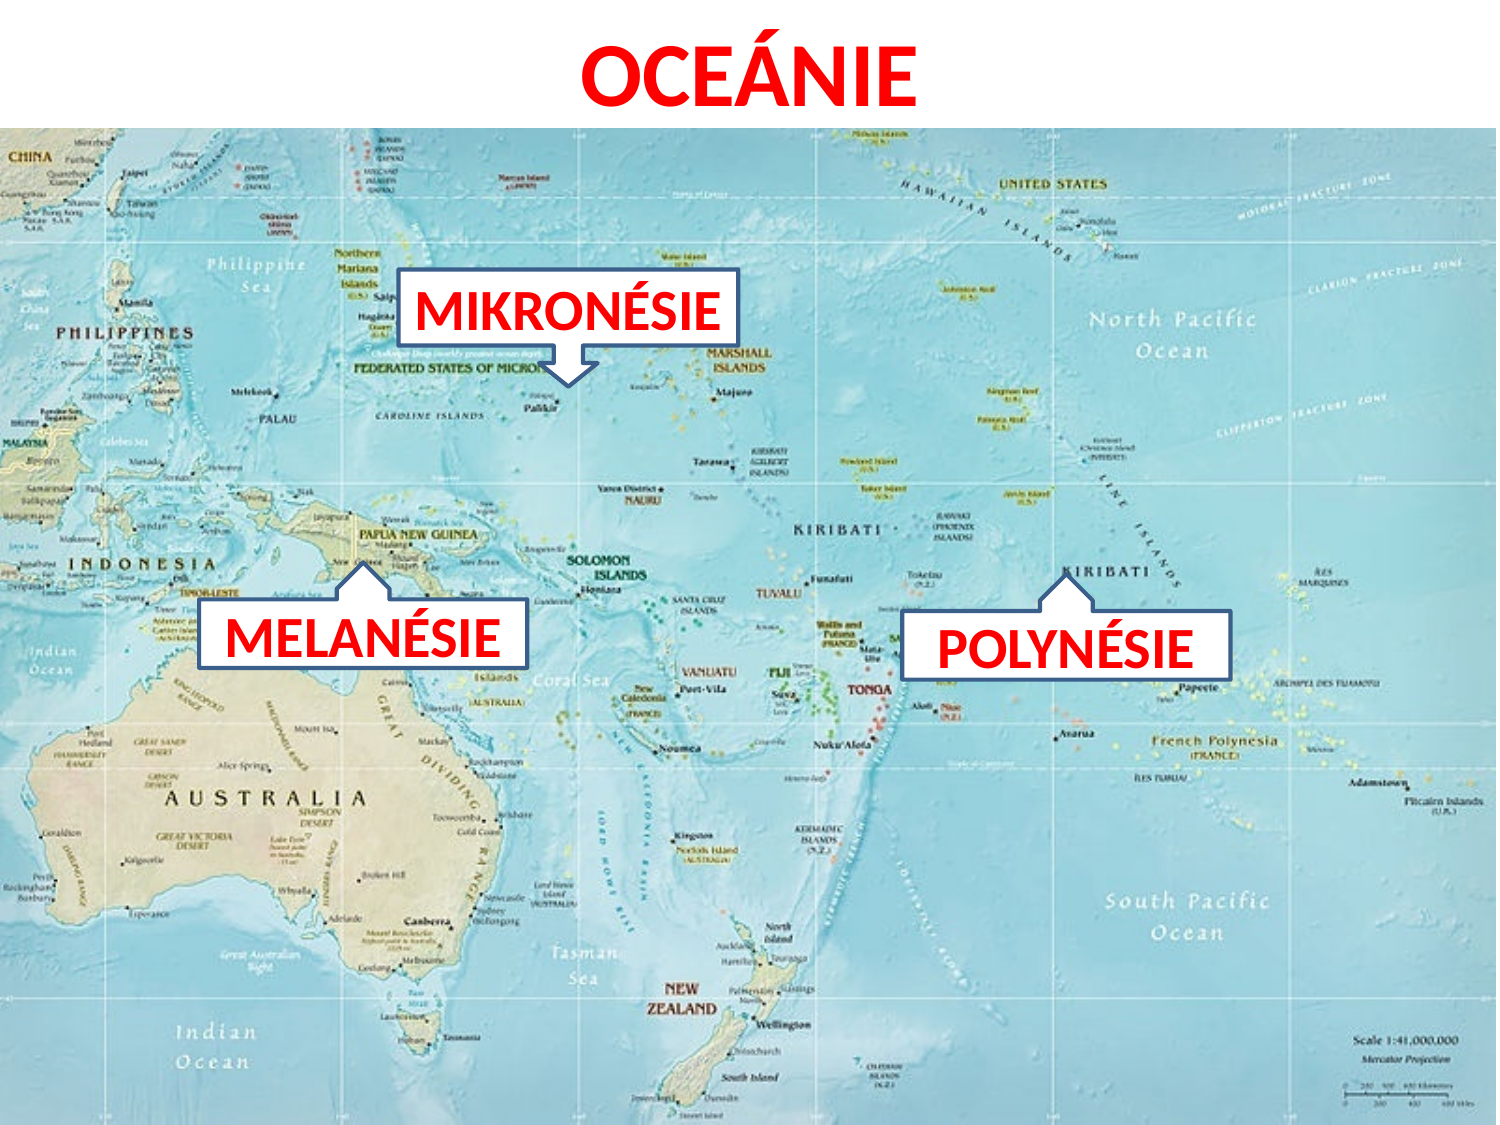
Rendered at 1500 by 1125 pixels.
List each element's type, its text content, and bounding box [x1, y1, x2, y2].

picture [0, 128, 1496, 1125]
title OCEÁNIE [112, 0, 1388, 127]
